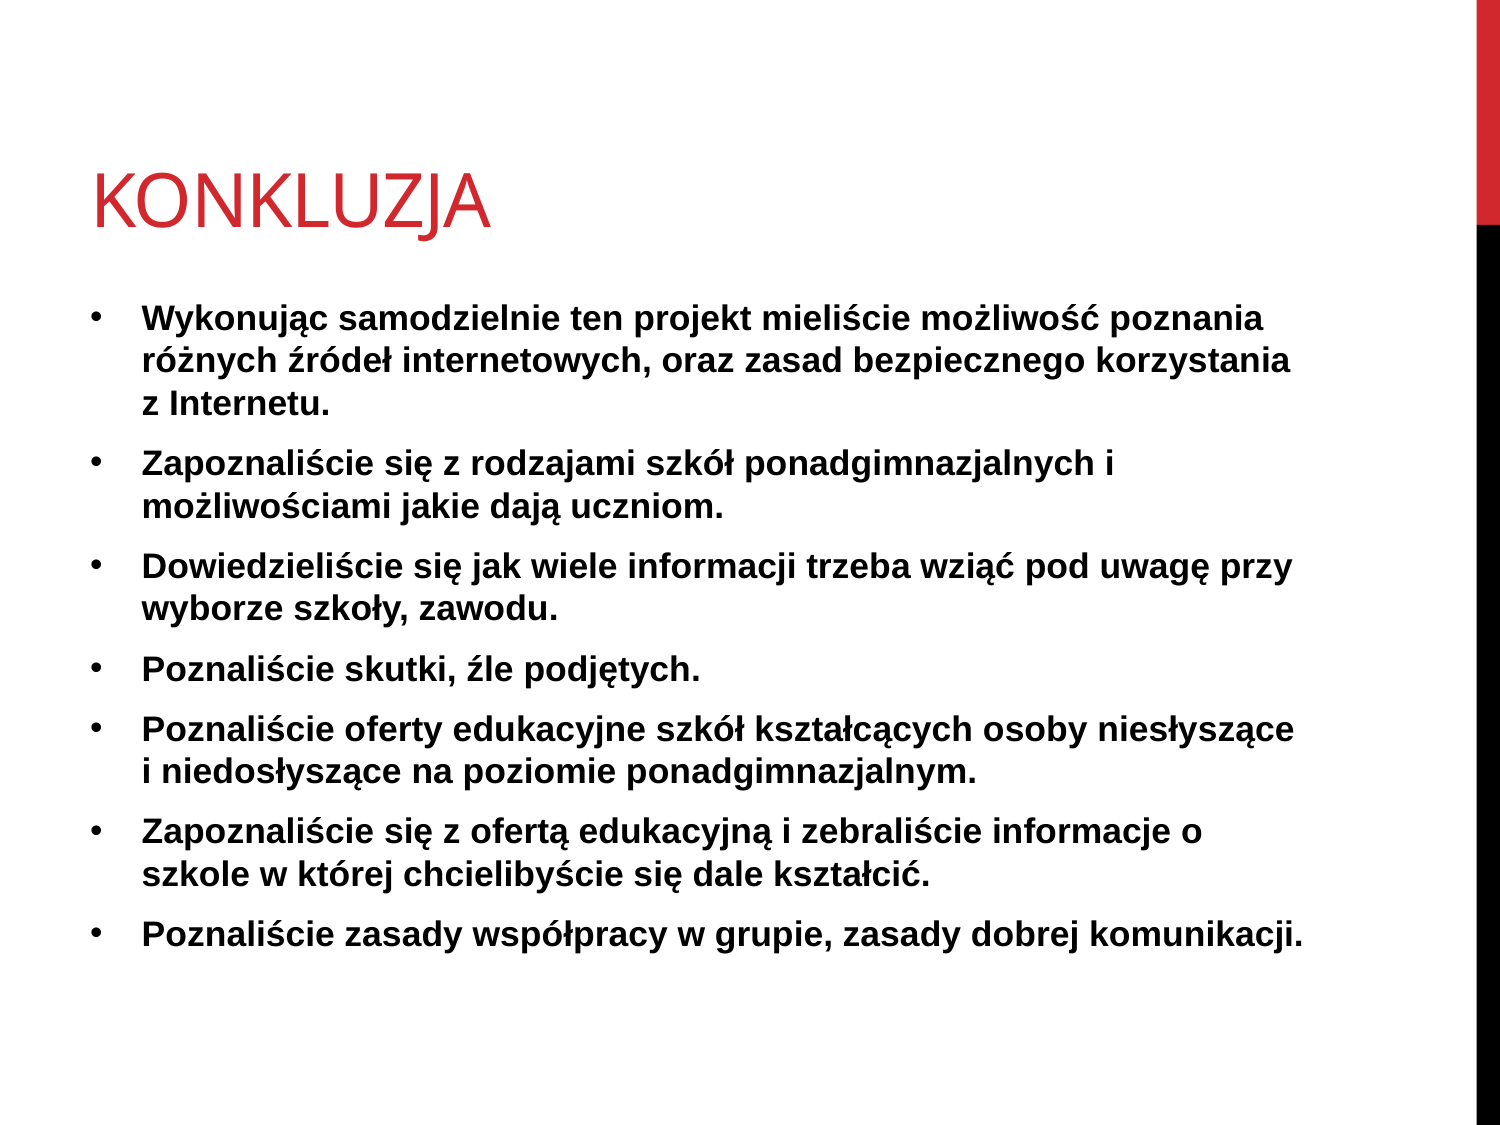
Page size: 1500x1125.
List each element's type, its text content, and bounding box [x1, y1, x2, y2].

list Wykonując samodzielnie ten projekt mieliście możliwość poznania różnych źródeł internetowych, oraz zasad bezpiecznego korzystania z Internetu. Zapoznaliście się z rodzajami szkół ponadgimnazjalnych i możliwościami jakie dają uczniom. Dowiedzieliście się jak wiele informacji trzeba wziąć pod uwagę przy wyborze szkoły, zawodu. Poznaliście skutki, źle podjętych. Poznaliście oferty edukacyjne szkół kształcących osoby niesłyszące i niedosłyszące na poziomie ponadgimnazjalnym. Zapoznaliście się z ofertą edukacyjną i zebraliście informacje o szkole w której chcielibyście się dale kształcić. Poznaliście zasady współpracy w grupie, zasady dobrej komunikacji. [75, 287, 1325, 1005]
title Konkluzja [75, 25, 1025, 250]
